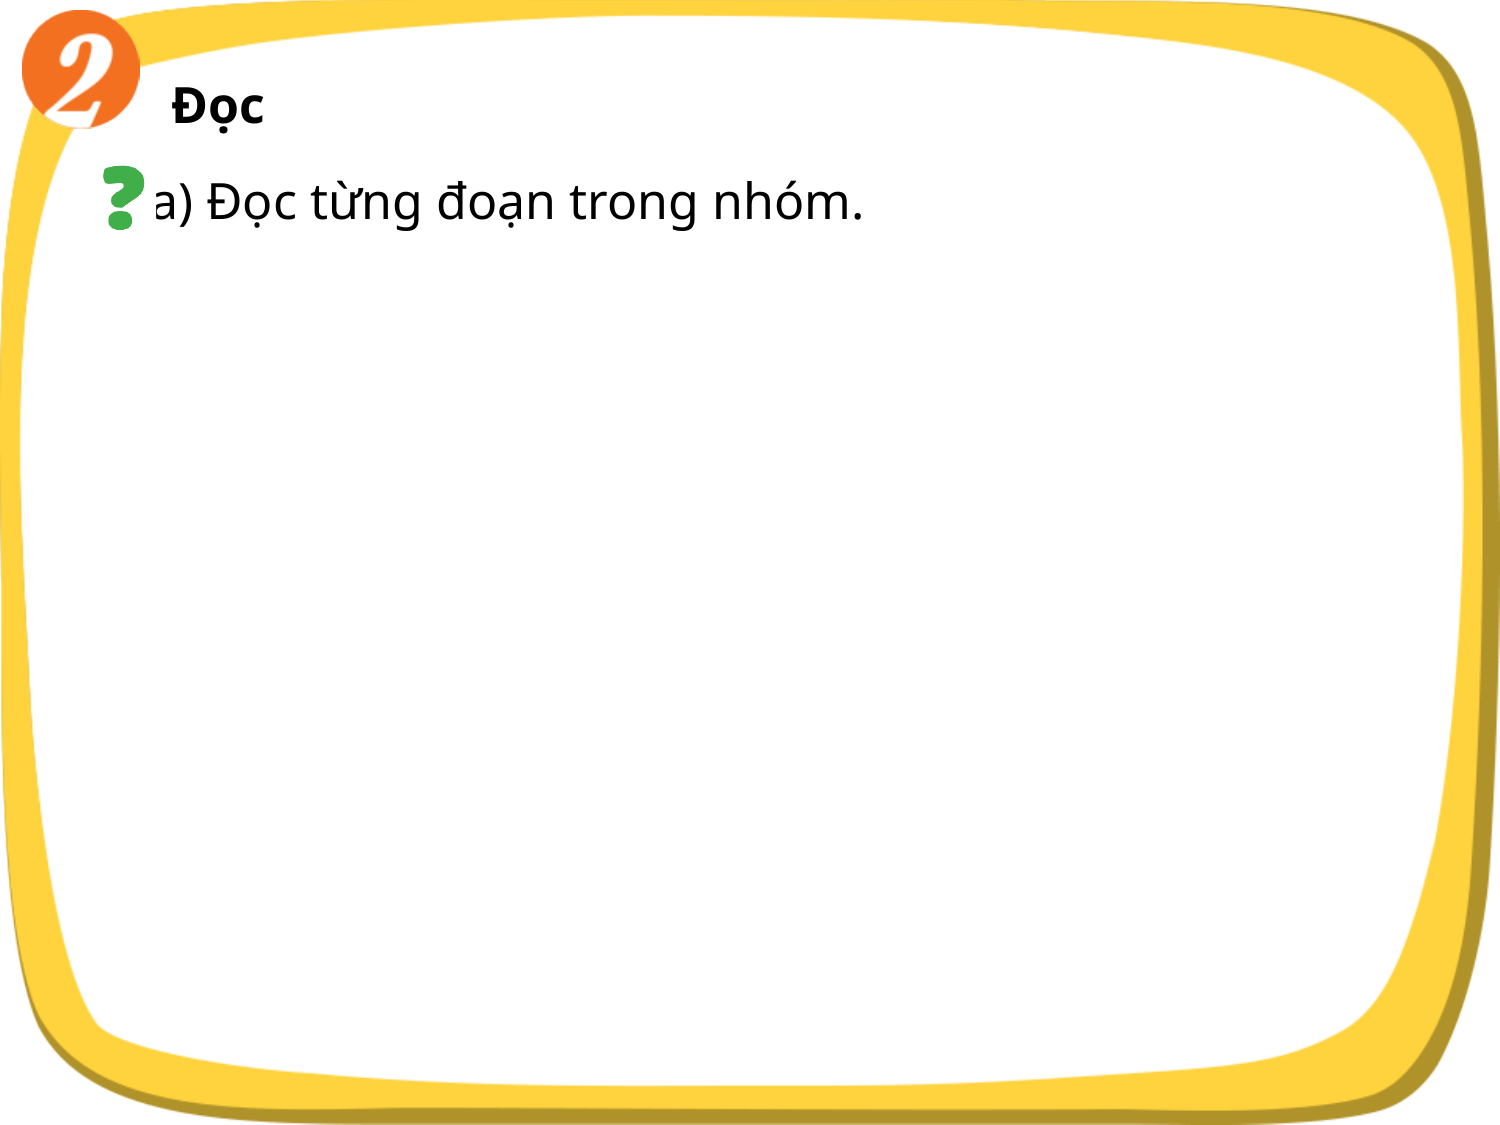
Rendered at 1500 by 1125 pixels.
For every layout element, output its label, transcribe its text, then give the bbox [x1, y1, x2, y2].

text_box Đọc [157, 66, 281, 142]
picture [0, 0, 1500, 1125]
text_box a) Đọc từng đoạn trong nhóm. [157, 162, 893, 237]
